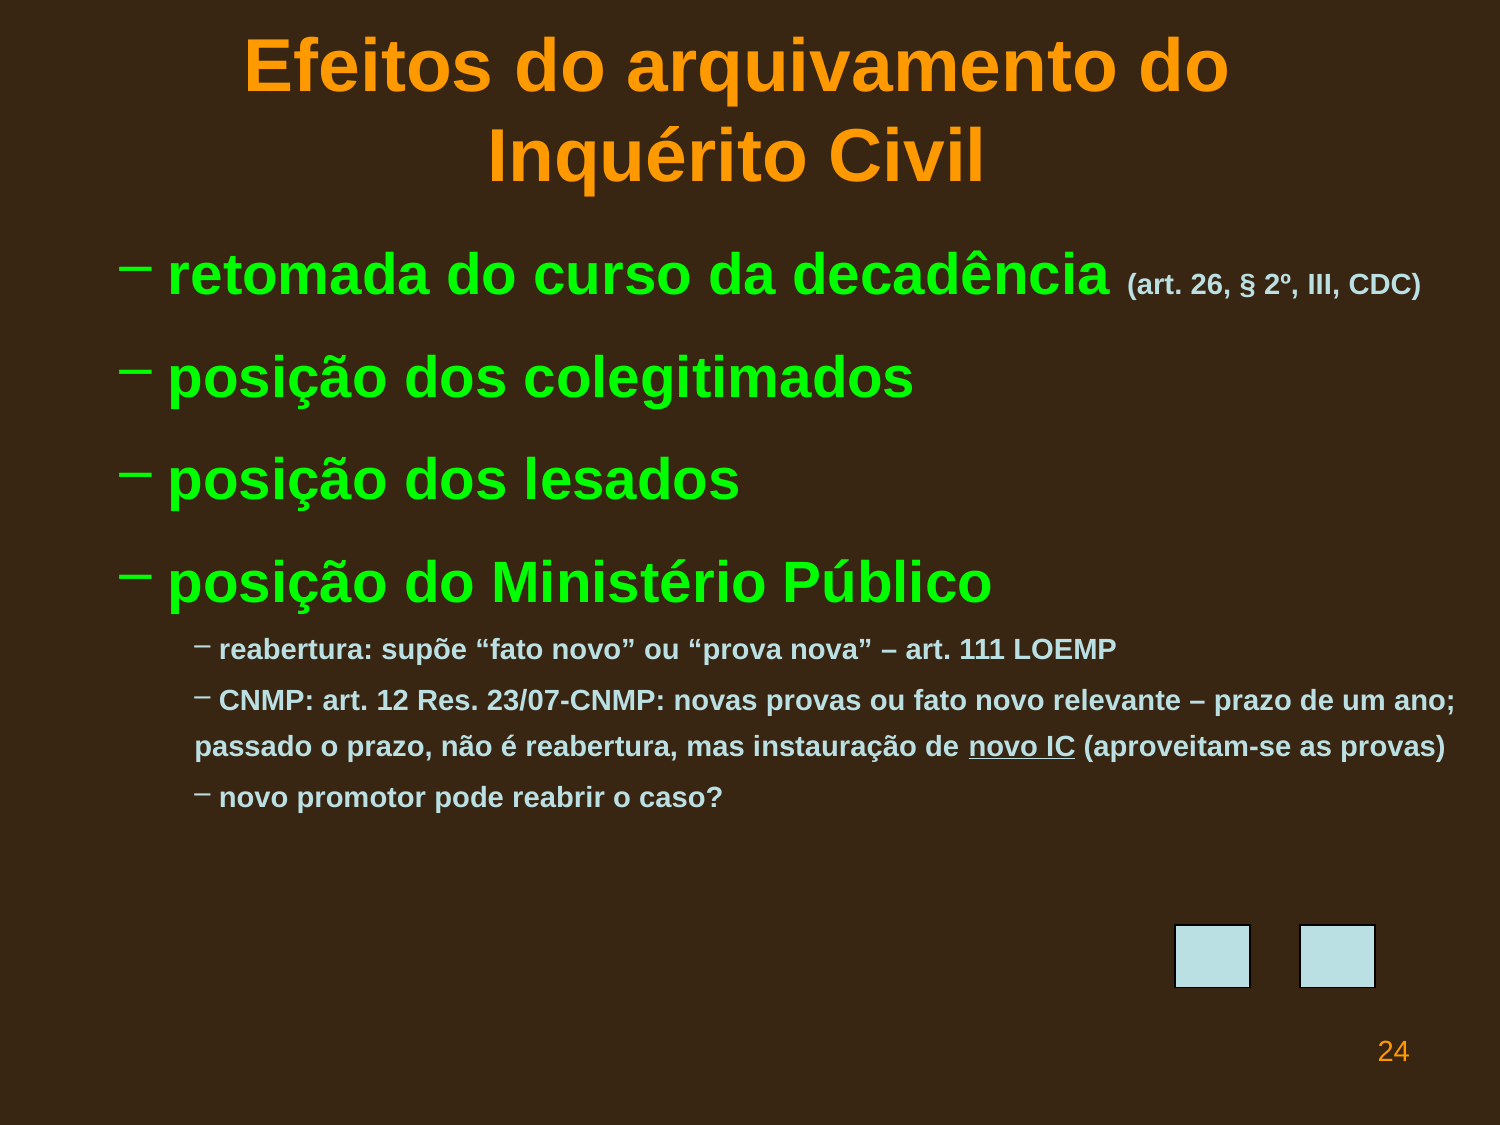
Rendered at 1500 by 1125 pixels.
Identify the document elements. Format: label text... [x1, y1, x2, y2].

subtitle retomada do curso da decadência (art. 26, § 2º, III, CDC) posição dos colegitimados posição dos lesados posição do Ministério Público reabertura: supõe “fato novo” ou “prova nova” – art. 111 LOEMP CNMP: art. 12 Res. 23/07-CNMP: novas provas ou fato novo relevante – prazo de um ano; passado o prazo, não é reabertura, mas instauração de novo IC (aproveitam-se as provas) novo promotor pode reabrir o caso? [29, 207, 1489, 960]
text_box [1174, 924, 1376, 988]
slide_number 24 [1074, 1024, 1426, 1103]
title Efeitos do arquivamento do Inquérito Civil [99, 12, 1375, 200]
